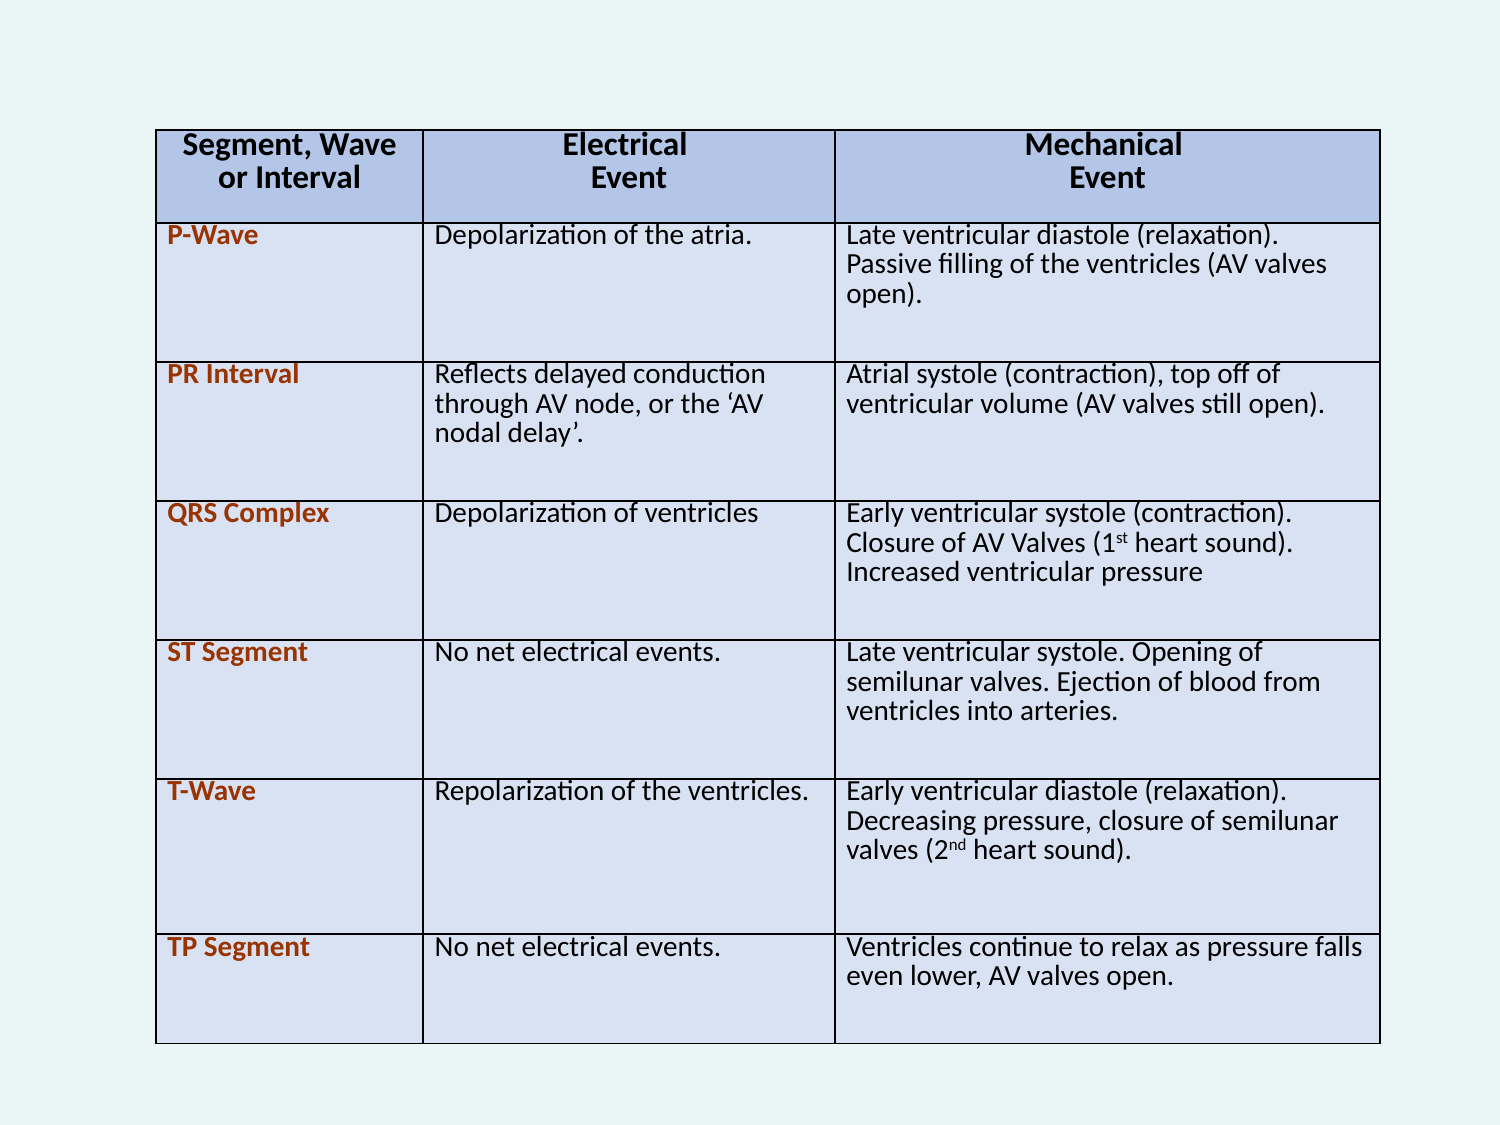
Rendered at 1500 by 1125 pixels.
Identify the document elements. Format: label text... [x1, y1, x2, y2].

table_header Electrical Event [424, 131, 834, 222]
table_cell ST Segment [157, 641, 422, 778]
table_cell Late ventricular diastole (relaxation). Passive filling of the ventricles (AV valves open). [836, 224, 1379, 361]
table_cell Late ventricular systole. Opening of semilunar valves. Ejection of blood from ventricles into arteries. [836, 641, 1379, 778]
table_cell Depolarization of ventricles [424, 502, 834, 639]
table_cell No net electrical events. [424, 935, 834, 1043]
table_cell QRS Complex [157, 502, 422, 639]
table_cell Atrial systole (contraction), top off of ventricular volume (AV valves still open). [836, 363, 1379, 500]
table_header Segment, Wave or Interval [157, 131, 422, 222]
table_cell Ventricles continue to relax as pressure falls even lower, AV valves open. [836, 935, 1379, 1043]
table_cell Early ventricular diastole (relaxation). Decreasing pressure, closure of semilunar valves (2nd heart sound). [836, 780, 1379, 933]
table_header Mechanical Event [836, 131, 1379, 222]
table_cell Early ventricular systole (contraction). Closure of AV Valves (1st heart sound). Increased ventricular pressure [836, 502, 1379, 639]
table_cell No net electrical events. [424, 641, 834, 778]
table_cell TP Segment [157, 935, 422, 1043]
table_cell Reflects delayed conduction through AV node, or the ‘AV nodal delay’. [424, 363, 834, 500]
table_cell Repolarization of the ventricles. [424, 780, 834, 933]
table_cell P-Wave [157, 224, 422, 361]
table_cell Depolarization of the atria. [424, 224, 834, 361]
table_cell T-Wave [157, 780, 422, 933]
table_cell PR Interval [157, 363, 422, 500]
